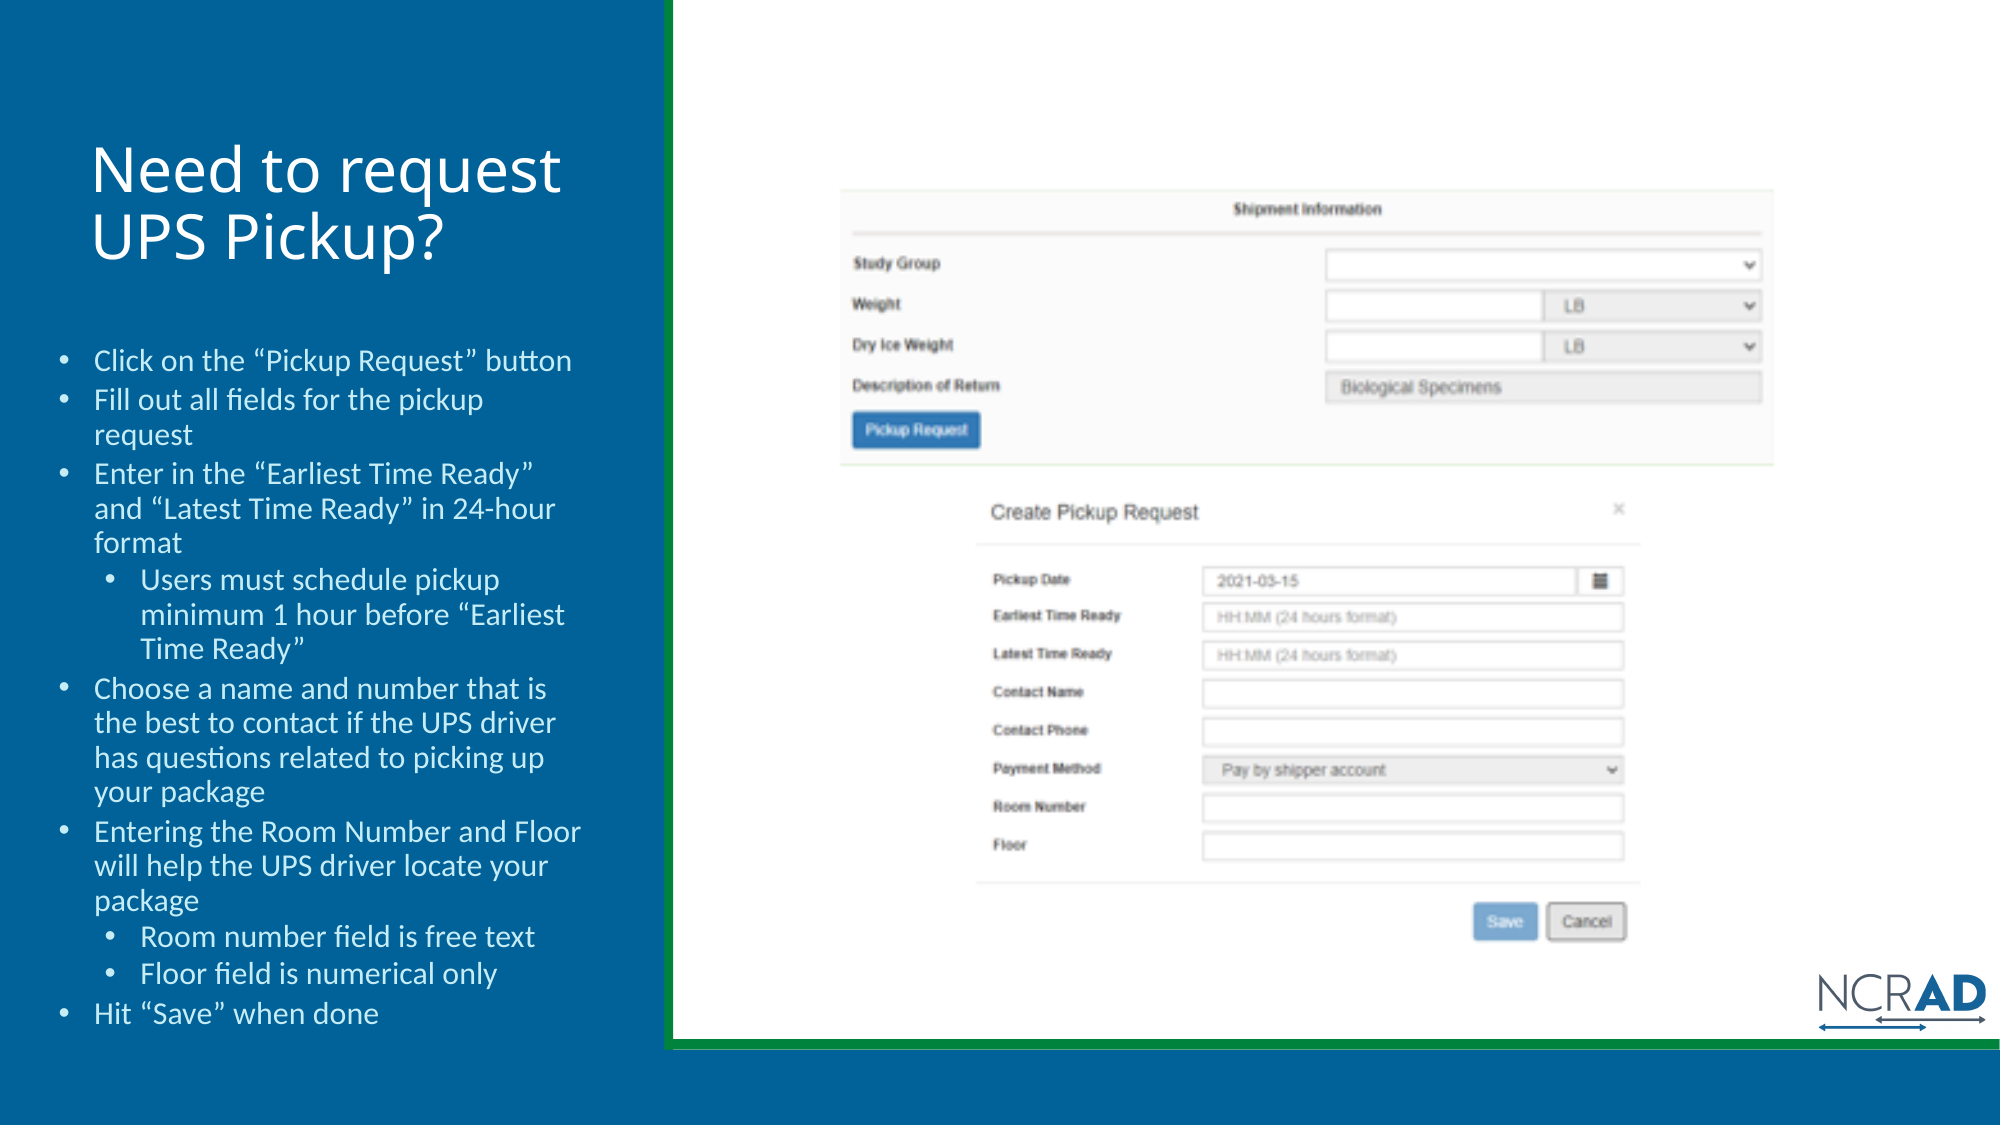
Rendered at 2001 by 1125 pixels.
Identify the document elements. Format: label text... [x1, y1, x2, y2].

picture [1817, 974, 1986, 1032]
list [800, 172, 1813, 977]
title Need to request UPS Pickup? [75, 97, 600, 281]
list Click on the “Pickup Request” button Fill out all fields for the pickup request Enter in the “Earliest Time Ready” and “Latest Time Ready” in 24-hour format Users must schedule pickup minimum 1 hour before “Earliest Time Ready” Choose a name and number that is the best to contact if the UPS driver has questions related to picking up your package Entering the Room Number and Floor will help the UPS driver locate your package Room number field is free text Floor field is numerical only Hit “Save” when done [43, 336, 600, 1050]
